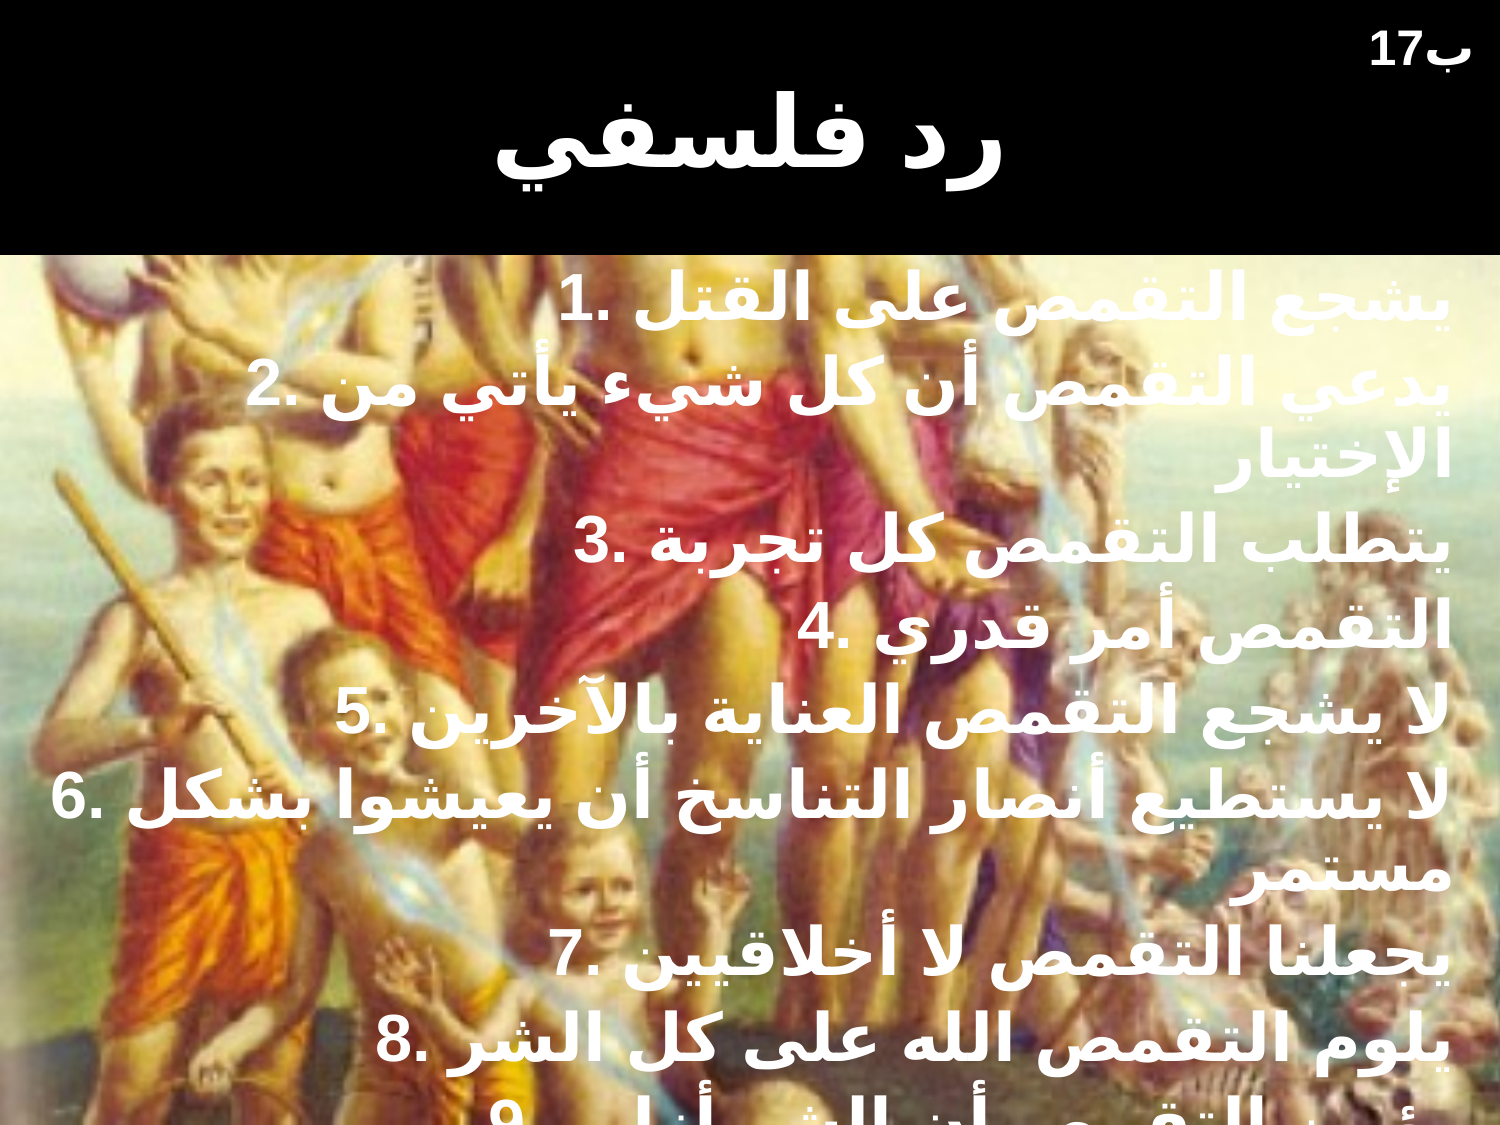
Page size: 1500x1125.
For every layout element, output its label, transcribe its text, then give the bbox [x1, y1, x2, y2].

title رد فلسفي [0, 0, 1500, 254]
text_box 17ب [1350, 14, 1493, 104]
picture [0, 255, 1500, 1125]
